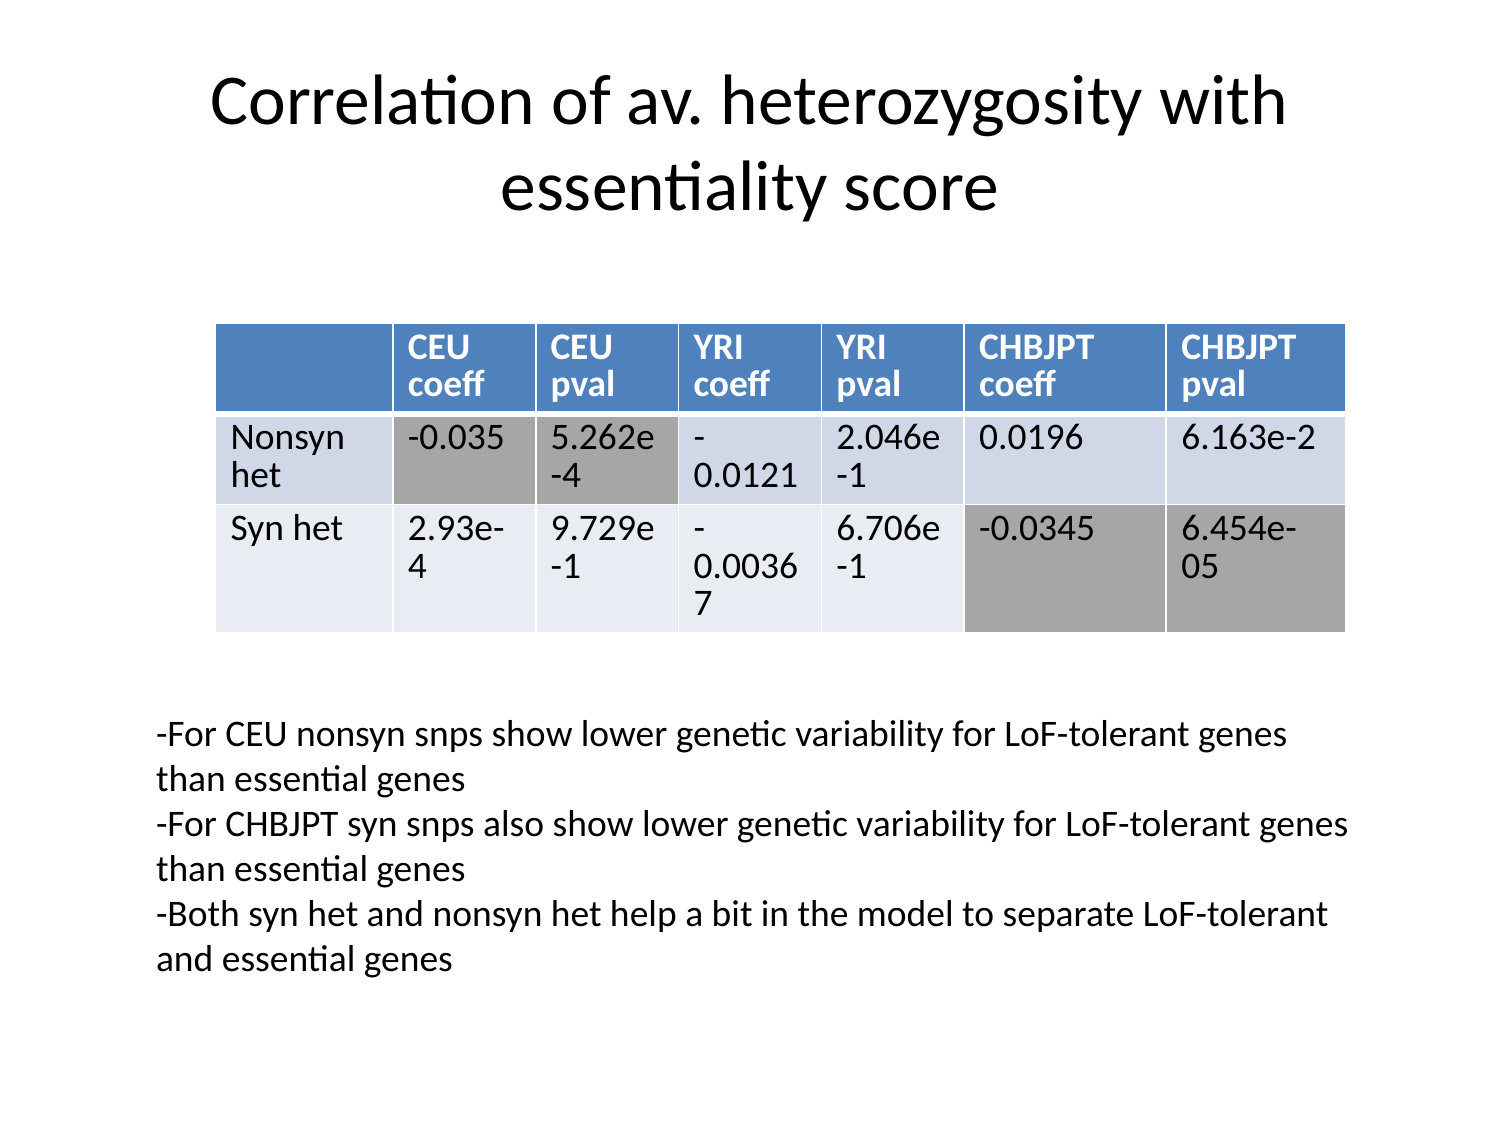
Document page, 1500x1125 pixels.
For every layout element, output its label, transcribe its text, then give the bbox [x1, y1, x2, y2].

table_cell 5.262e-4 [537, 417, 678, 504]
table_cell 2.046e-1 [822, 417, 963, 504]
table_header CEU pval [537, 324, 678, 411]
table_header CHBJPT coeff [965, 324, 1165, 411]
table_cell 6.454e-05 [1167, 505, 1345, 632]
table_cell 9.729e-1 [537, 505, 678, 632]
table_header CHBJPT pval [1167, 324, 1345, 411]
table_cell 6.706e-1 [822, 505, 963, 632]
table_cell -0.0345 [965, 505, 1165, 632]
table_cell Syn het [216, 505, 392, 632]
text_box -For CEU nonsyn snps show lower genetic variability for LoF-tolerant genes than essential genes -For CHBJPT syn snps also show lower genetic variability for LoF-tolerant genes than essential genes -Both syn het and nonsyn het help a bit in the model to separate LoF-tolerant and essential genes [141, 701, 1382, 987]
table_header [216, 324, 392, 411]
table_cell Nonsyn het [216, 417, 392, 504]
title Correlation of av. heterozygosity with essentiality score [75, 45, 1425, 233]
table_header YRI coeff [679, 324, 821, 411]
table_cell -0.035 [394, 417, 535, 504]
table_cell -0.0121 [679, 417, 821, 504]
table_header YRI pval [822, 324, 963, 411]
table_cell 0.0196 [965, 417, 1165, 504]
table_cell 6.163e-2 [1167, 417, 1345, 504]
table_cell -0.00367 [679, 505, 821, 632]
table_cell 2.93e-4 [394, 505, 535, 632]
table_header CEU coeff [394, 324, 535, 411]
